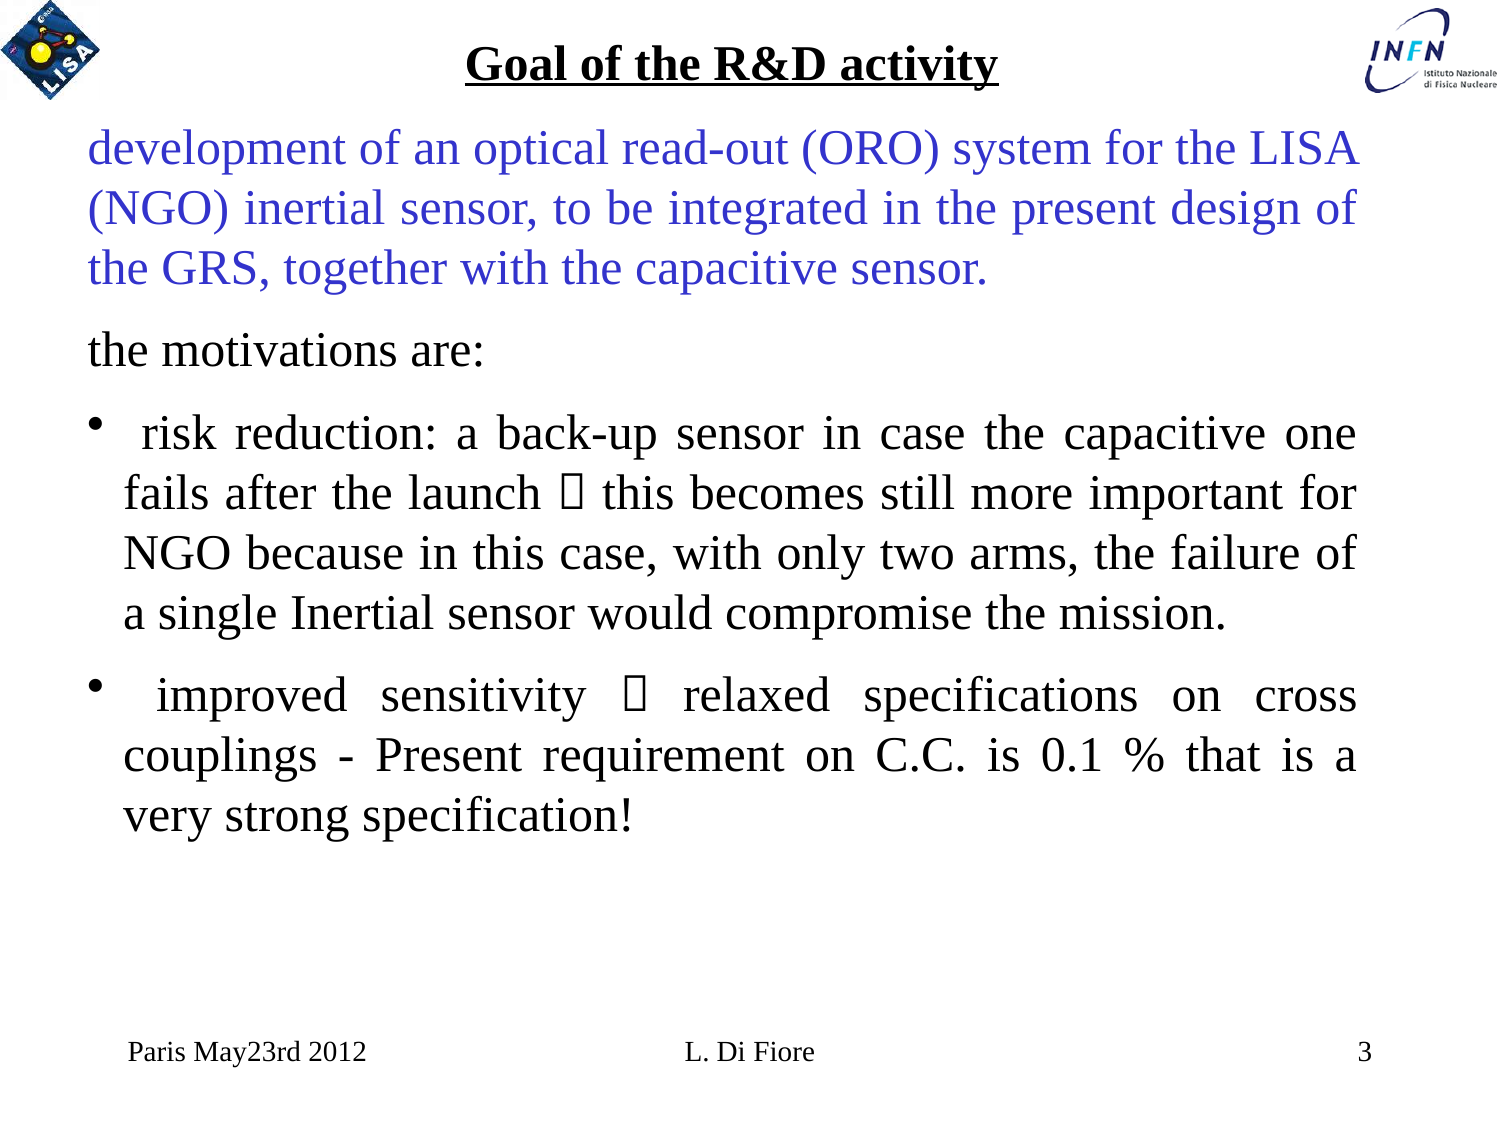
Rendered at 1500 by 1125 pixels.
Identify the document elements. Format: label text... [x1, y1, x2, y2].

slide_number 3 [1074, 1024, 1388, 1101]
picture [1362, 0, 1500, 103]
text_box development of an optical read-out (ORO) system for the LISA (NGO) inertial sensor, to be integrated in the present design of the GRS, together with the capacitive sensor. the motivations are: risk reduction: a back-up sensor in case the capacitive one fails after the launch  this becomes still more important for NGO because in this case, with only two arms, the failure of a single Inertial sensor would compromise the mission. improved sensitivity  relaxed specifications on cross couplings - Present requirement on C.C. is 0.1 % that is a very strong specification! [72, 106, 1373, 872]
picture [0, 0, 100, 100]
footer L. Di Fiore [512, 1024, 988, 1101]
text_box Goal of the R&D activity [449, 22, 1014, 98]
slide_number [112, 1024, 426, 1101]
